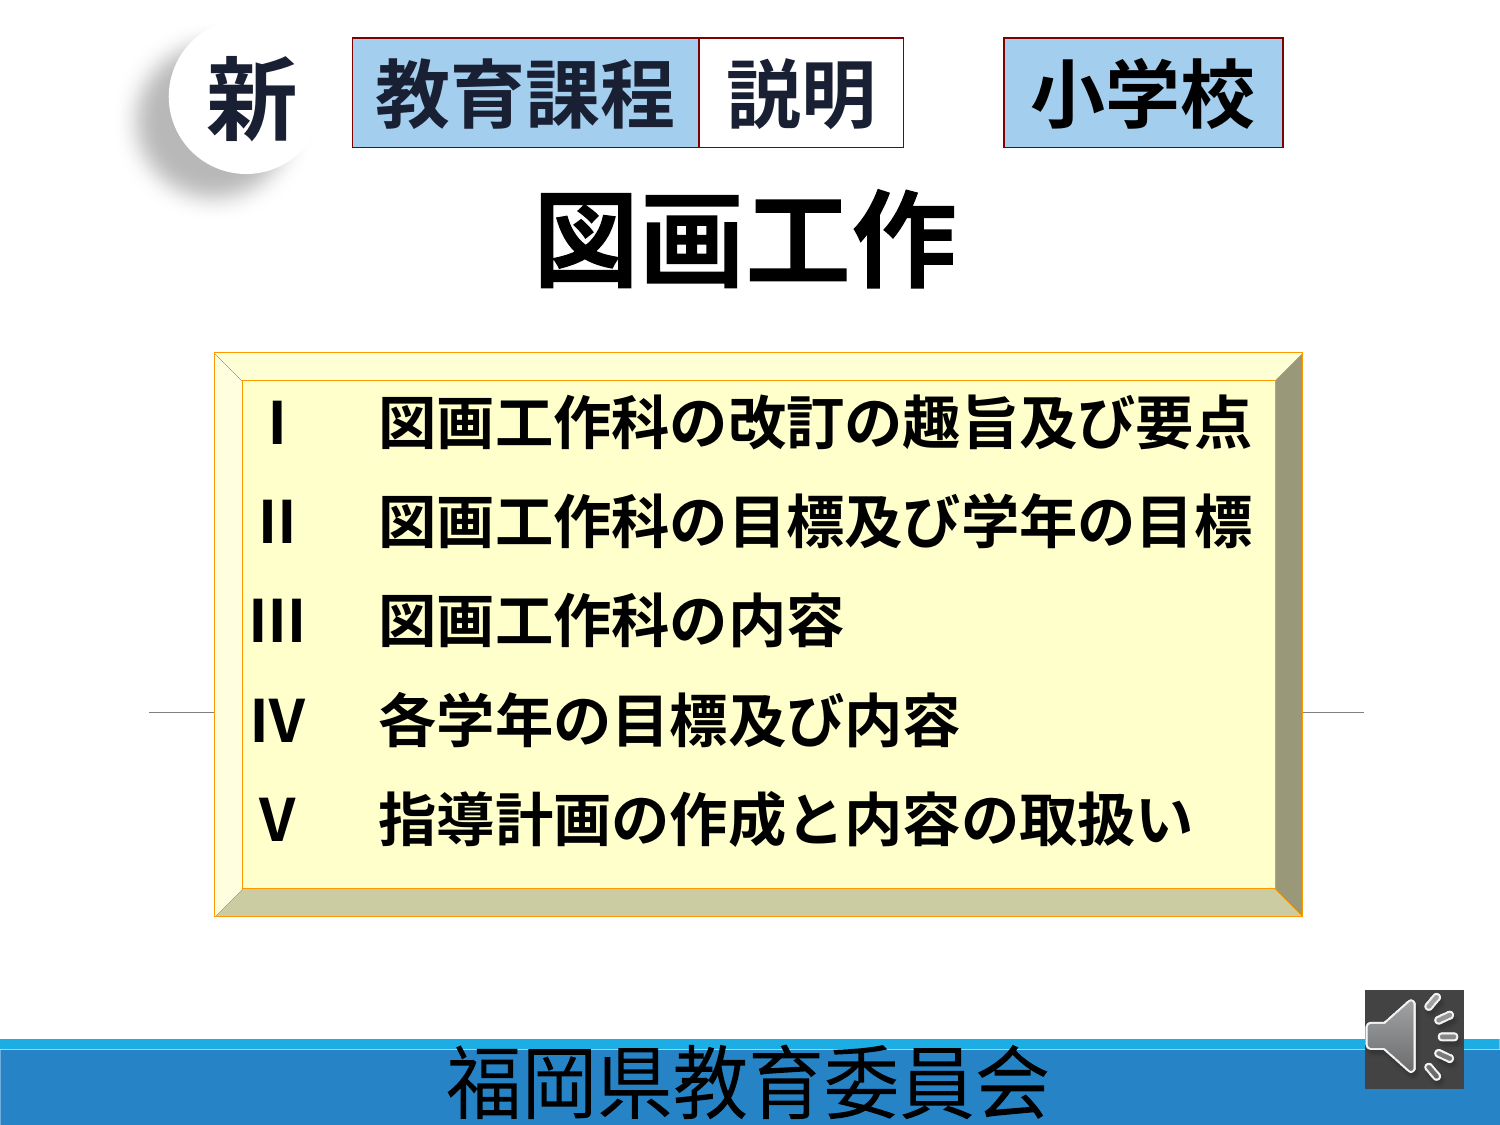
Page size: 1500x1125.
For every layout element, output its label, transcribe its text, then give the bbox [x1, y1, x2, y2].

text_box 小学校 [1003, 37, 1283, 148]
text_box 教育課程 [352, 37, 699, 148]
text_box 説明 [699, 37, 904, 148]
text_box 新 [167, 17, 325, 176]
text_box Ⅰ 図画工作科の改訂の趣旨及び要点 Ⅱ 図画工作科の目標及び学年の目標 Ⅲ 図画工作科の内容 Ⅳ 各学年の目標及び内容 Ⅴ 指導計画の作成と内容の取扱い [214, 352, 1303, 917]
picture [1364, 989, 1466, 1091]
